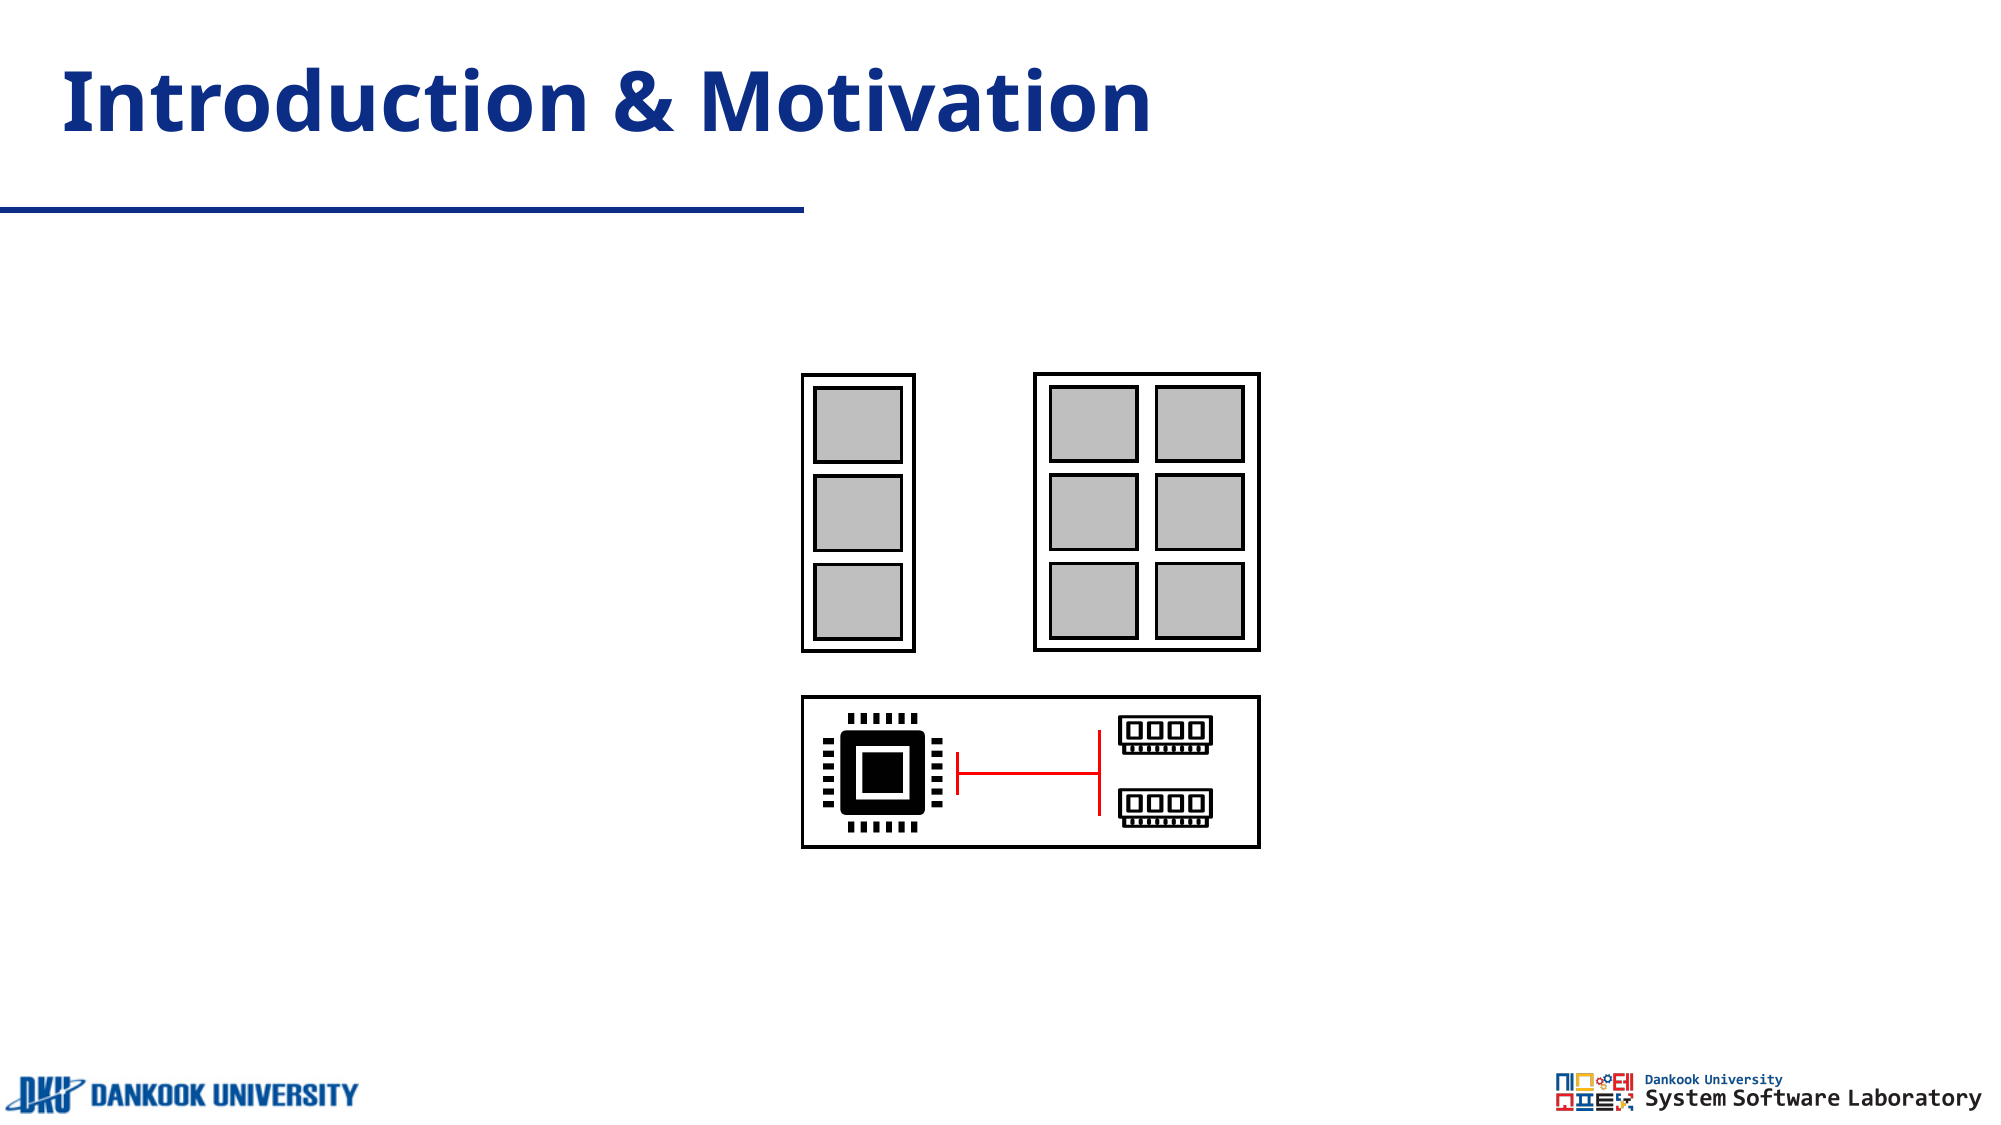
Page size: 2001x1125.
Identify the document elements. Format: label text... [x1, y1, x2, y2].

picture [1548, 1064, 2001, 1125]
text_box [802, 374, 915, 652]
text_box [1034, 374, 1259, 651]
picture [807, 697, 958, 848]
title Introduction & Motivation [47, 36, 1504, 173]
text_box [801, 696, 1260, 848]
picture [5, 1076, 359, 1114]
text_box [814, 475, 903, 552]
picture [1118, 773, 1213, 843]
picture [1118, 700, 1213, 770]
text_box [814, 563, 903, 640]
text_box [814, 387, 903, 463]
